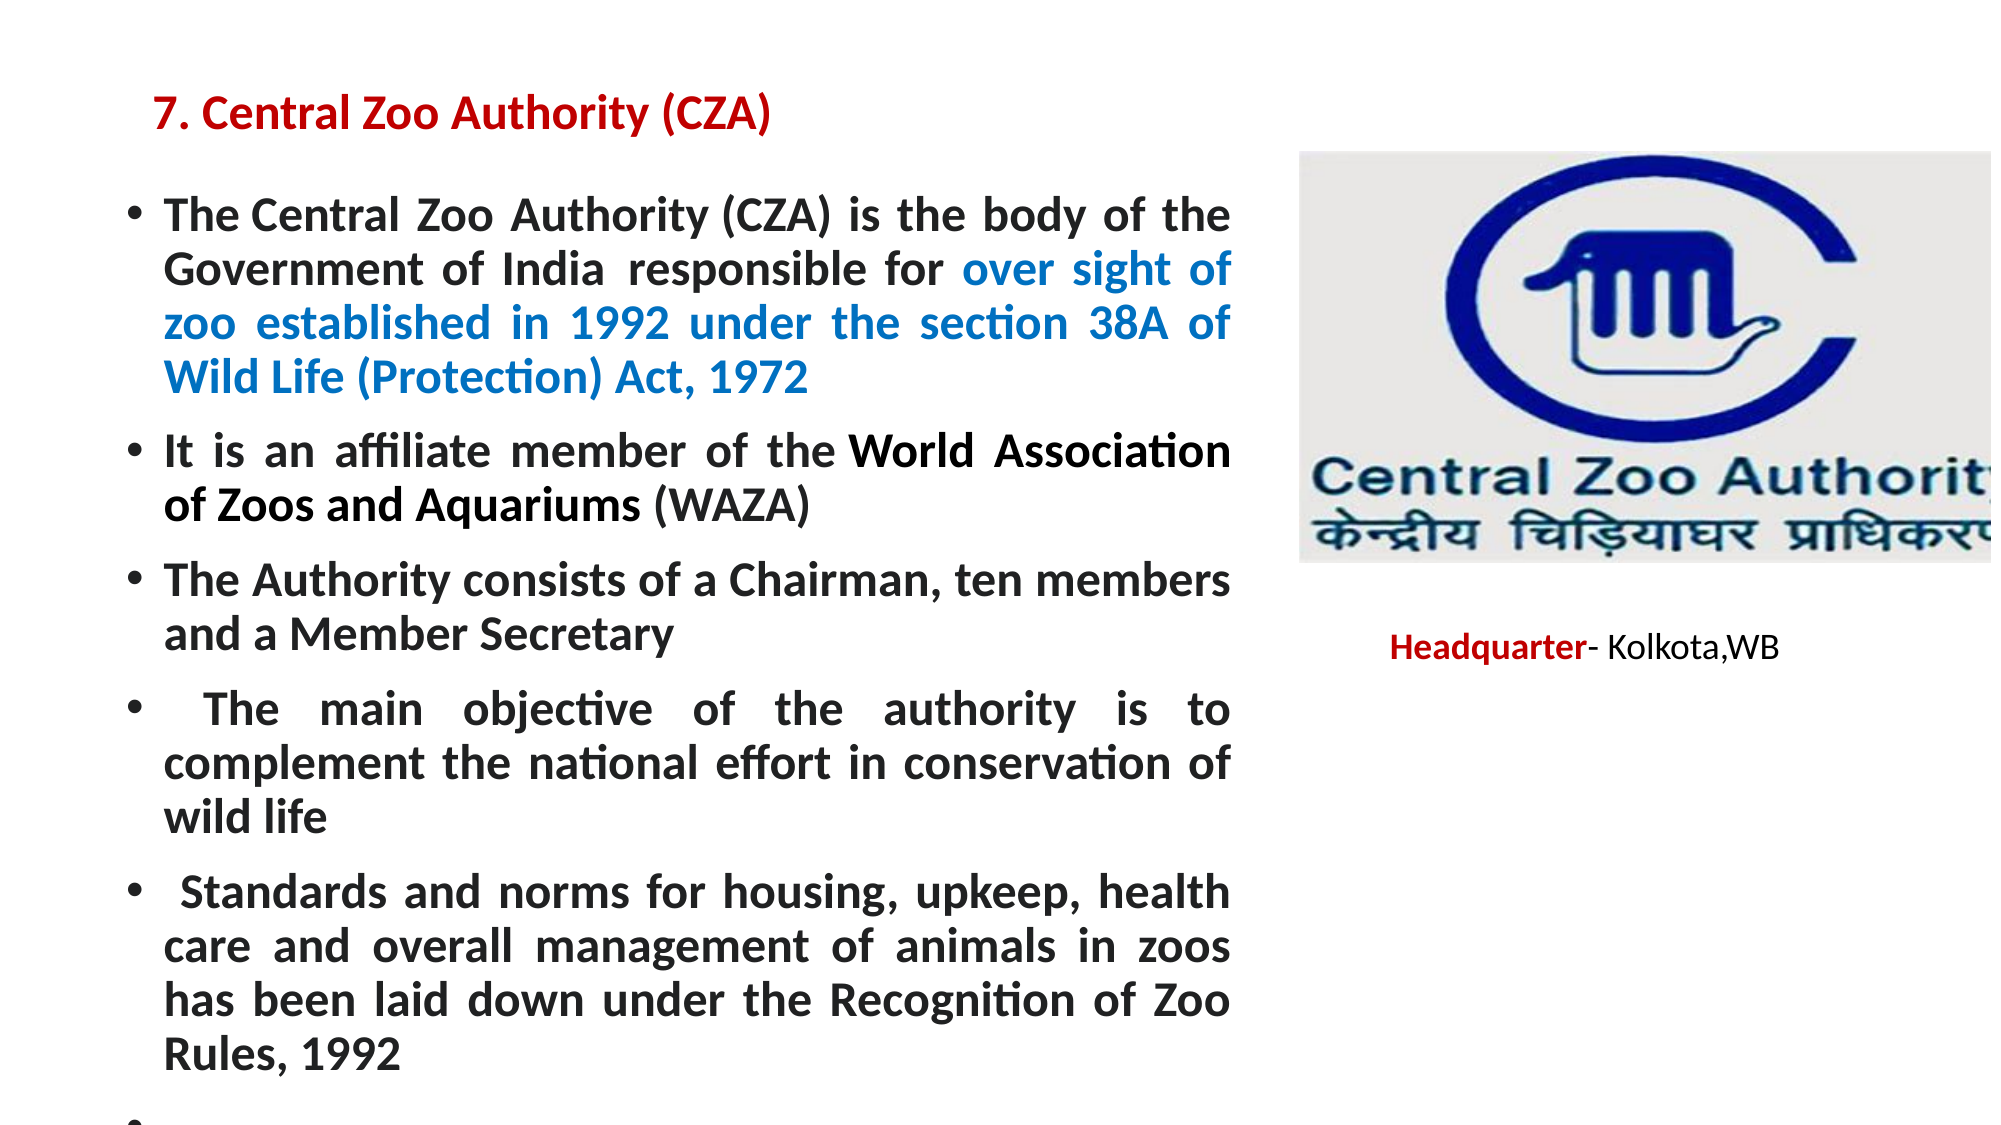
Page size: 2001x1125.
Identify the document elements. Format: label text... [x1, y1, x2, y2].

text_box Headquarter- Kolkota,WB [1374, 614, 2000, 675]
picture [1299, 151, 1991, 563]
title 7. Central Zoo Authority (CZA) [137, 59, 1863, 278]
list The Central Zoo Authority (CZA) is the body of the Government of India responsible for over sight of zoo established in 1992 under the section 38A of Wild Life (Protection) Act, 1972 It is an affiliate member of the World Association of Zoos and Aquariums (WAZA) The Authority consists of a Chairman, ten members and a Member Secretary The main objective of the authority is to complement the national effort in conservation of wild life Standards and norms for housing, upkeep, health care and overall management of animals in zoos has been laid down under the Recognition of Zoo Rules, 1992 [111, 180, 1247, 1020]
